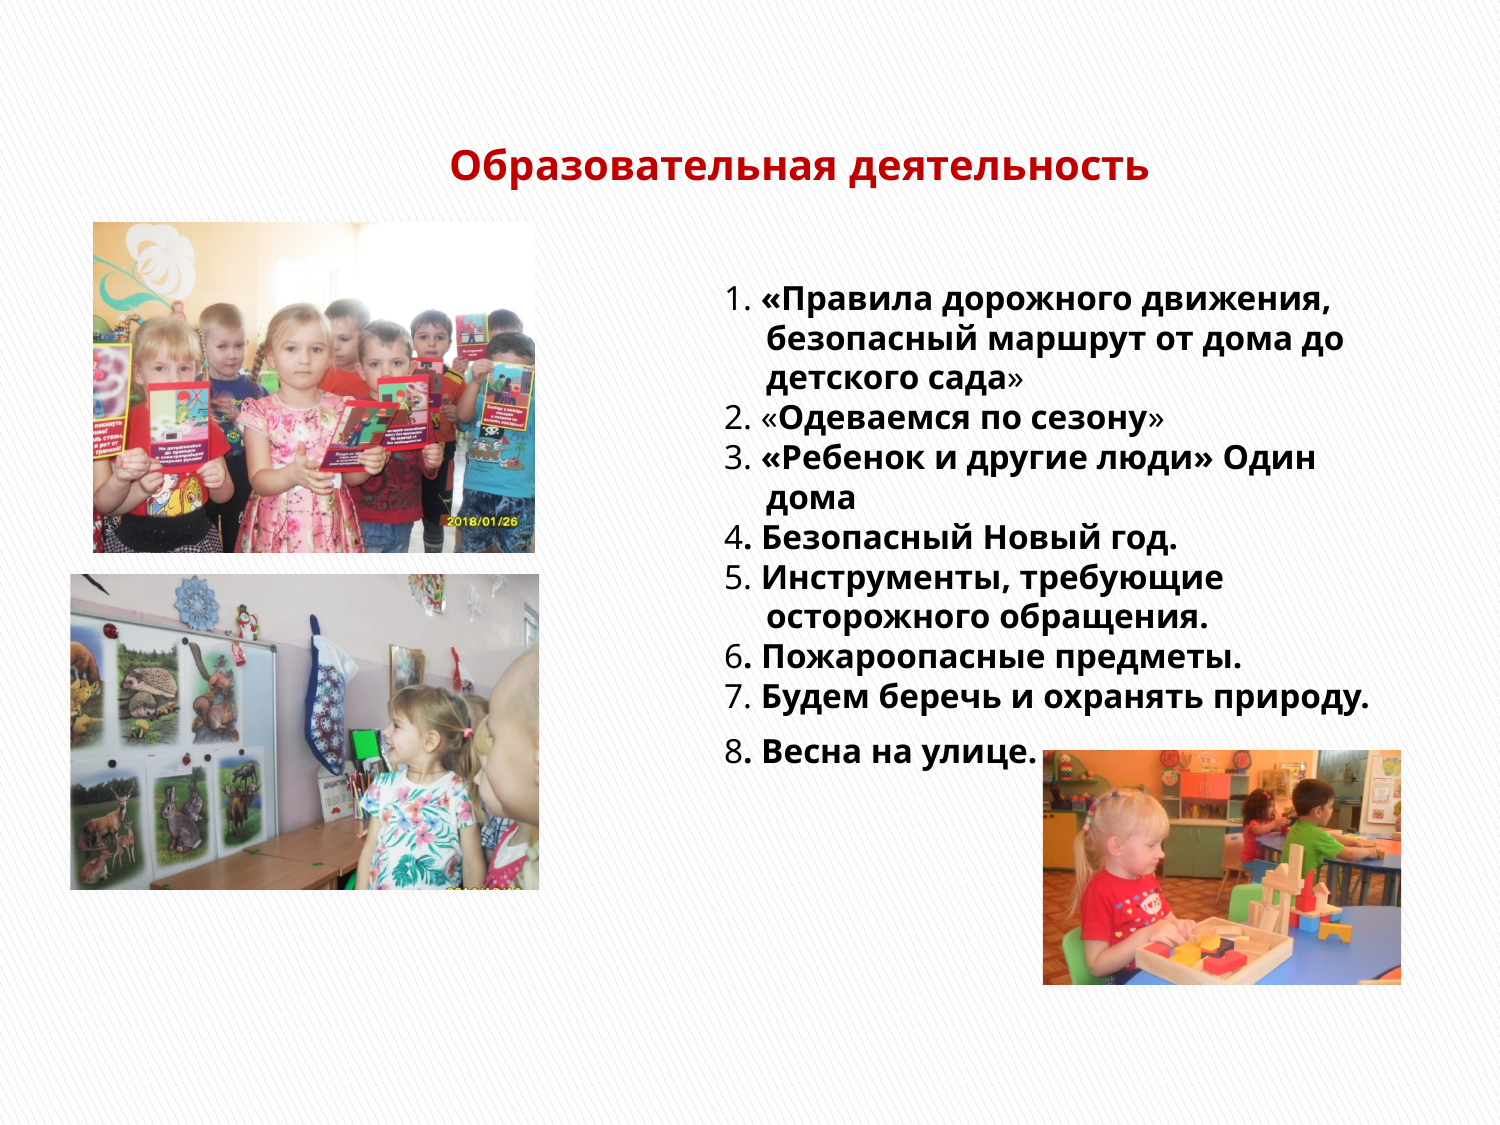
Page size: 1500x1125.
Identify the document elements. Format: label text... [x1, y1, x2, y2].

title Образовательная деятельность [128, 93, 1472, 235]
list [93, 222, 535, 554]
picture [70, 573, 540, 890]
picture [1042, 749, 1402, 985]
list 1. «Правила дорожного движения, безопасный маршрут от дома до детского сада» 2. «Одеваемся по сезону» 3. «Ребенок и другие люди» Один дома 4. Безопасный Новый год. 5. Инструменты, требующие осторожного обращения. 6. Пожароопасные предметы. 7. Будем беречь и охранять природу. 8. Весна на улице. [691, 269, 1402, 809]
